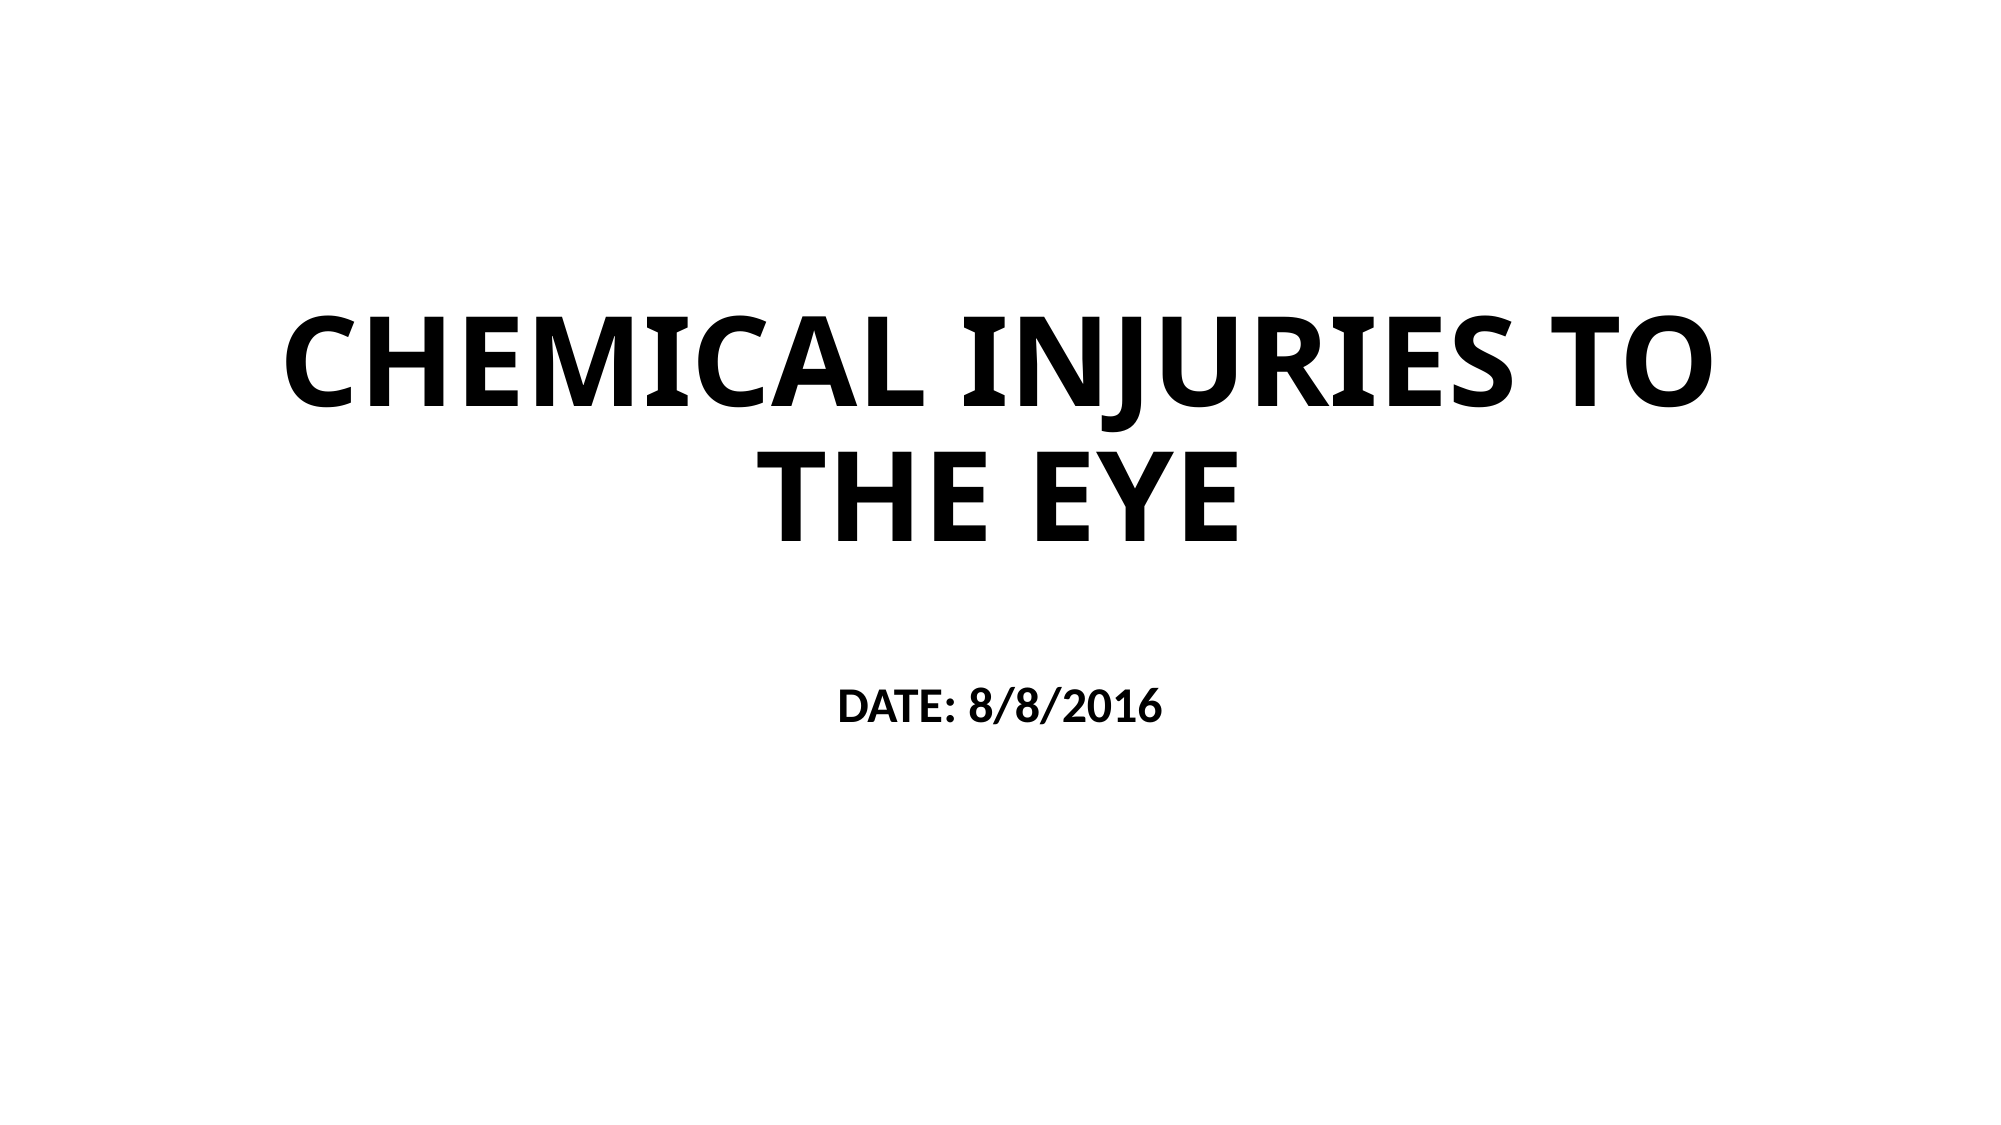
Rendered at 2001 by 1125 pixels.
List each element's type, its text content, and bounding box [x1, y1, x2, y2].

subtitle DATE: 8/8/2016 [249, 590, 1750, 863]
title CHEMICAL INJURIES TO THE EYE [249, 184, 1750, 576]
